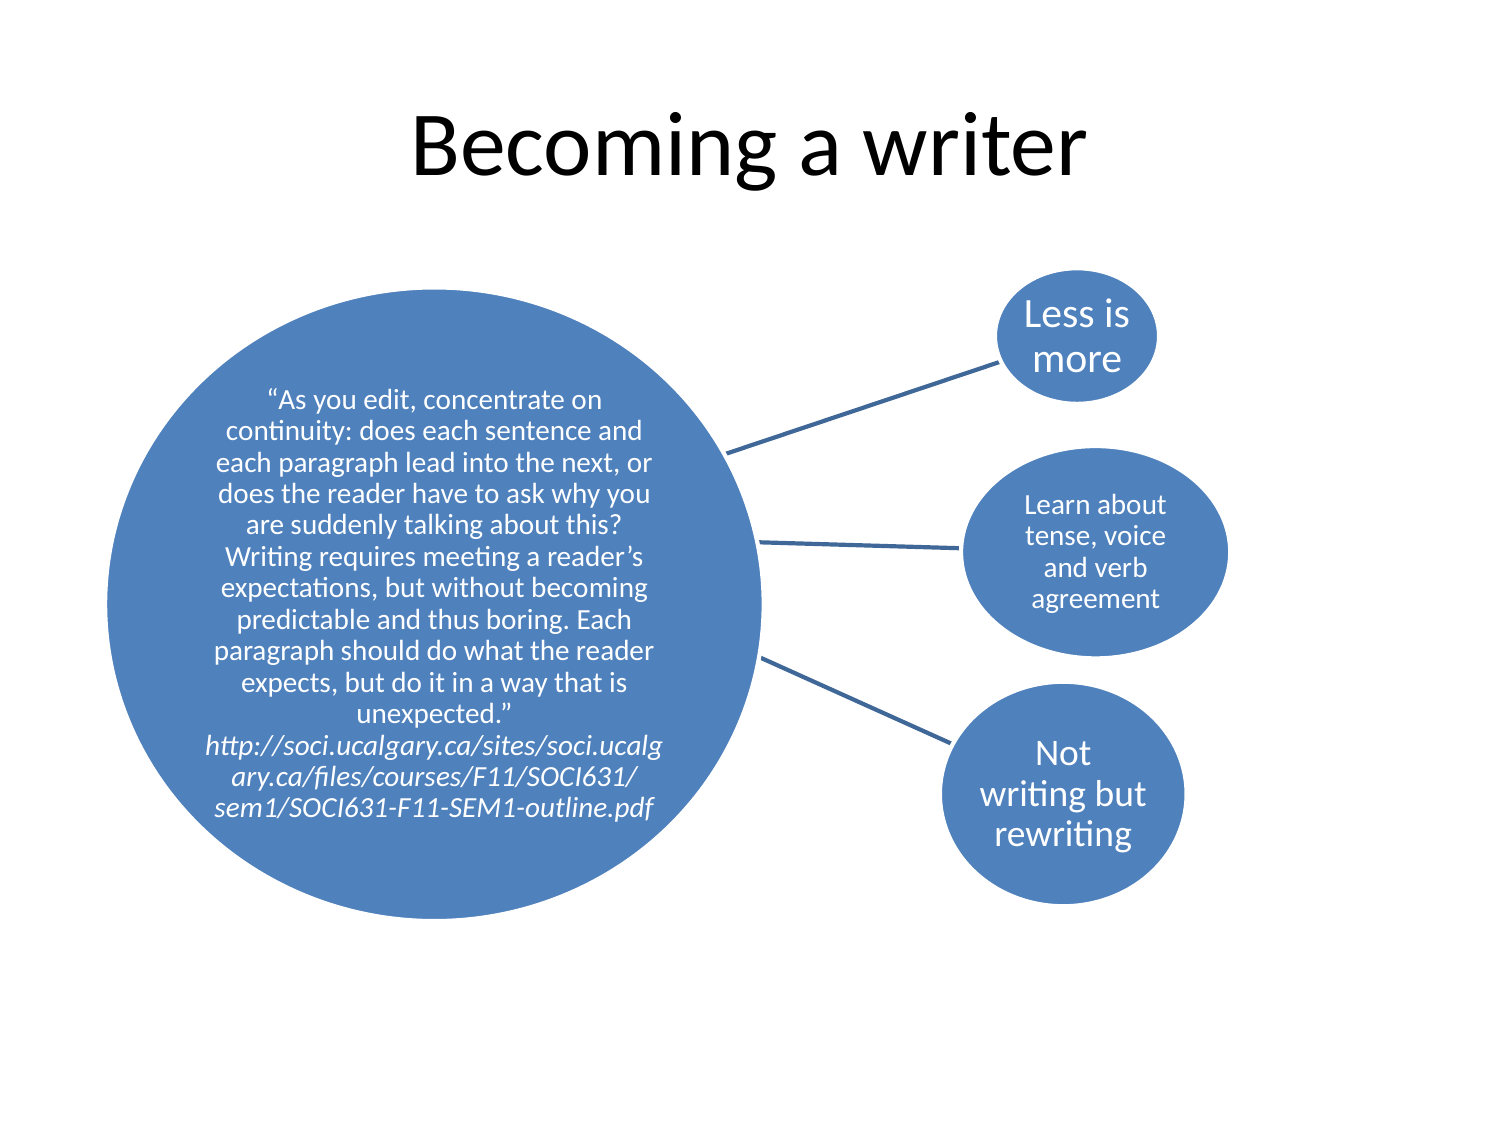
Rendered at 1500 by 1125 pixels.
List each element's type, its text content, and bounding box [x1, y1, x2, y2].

title Becoming a writer [75, 45, 1425, 233]
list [99, 287, 1451, 1031]
